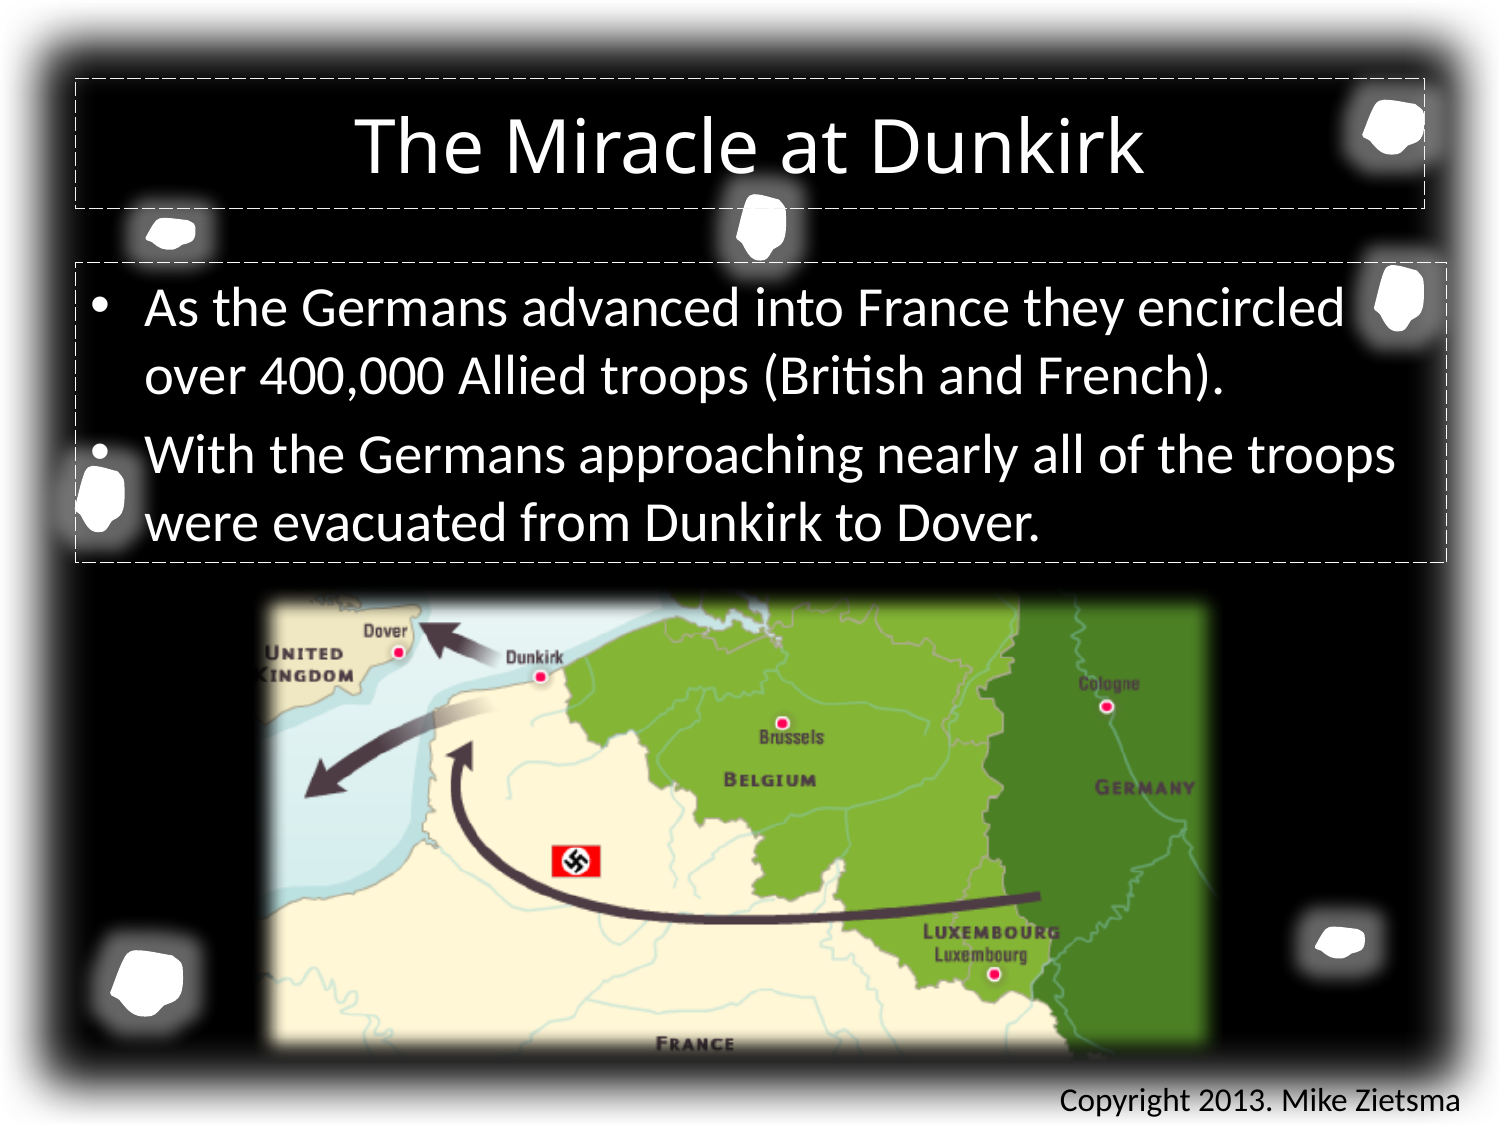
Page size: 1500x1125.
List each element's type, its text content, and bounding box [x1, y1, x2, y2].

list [253, 585, 1223, 1063]
title The Miracle at Dunkirk [75, 78, 1425, 209]
list As the Germans advanced into France they encircled over 400,000 Allied troops (British and French). With the Germans approaching nearly all of the troops were evacuated from Dunkirk to Dover. [75, 262, 1447, 563]
